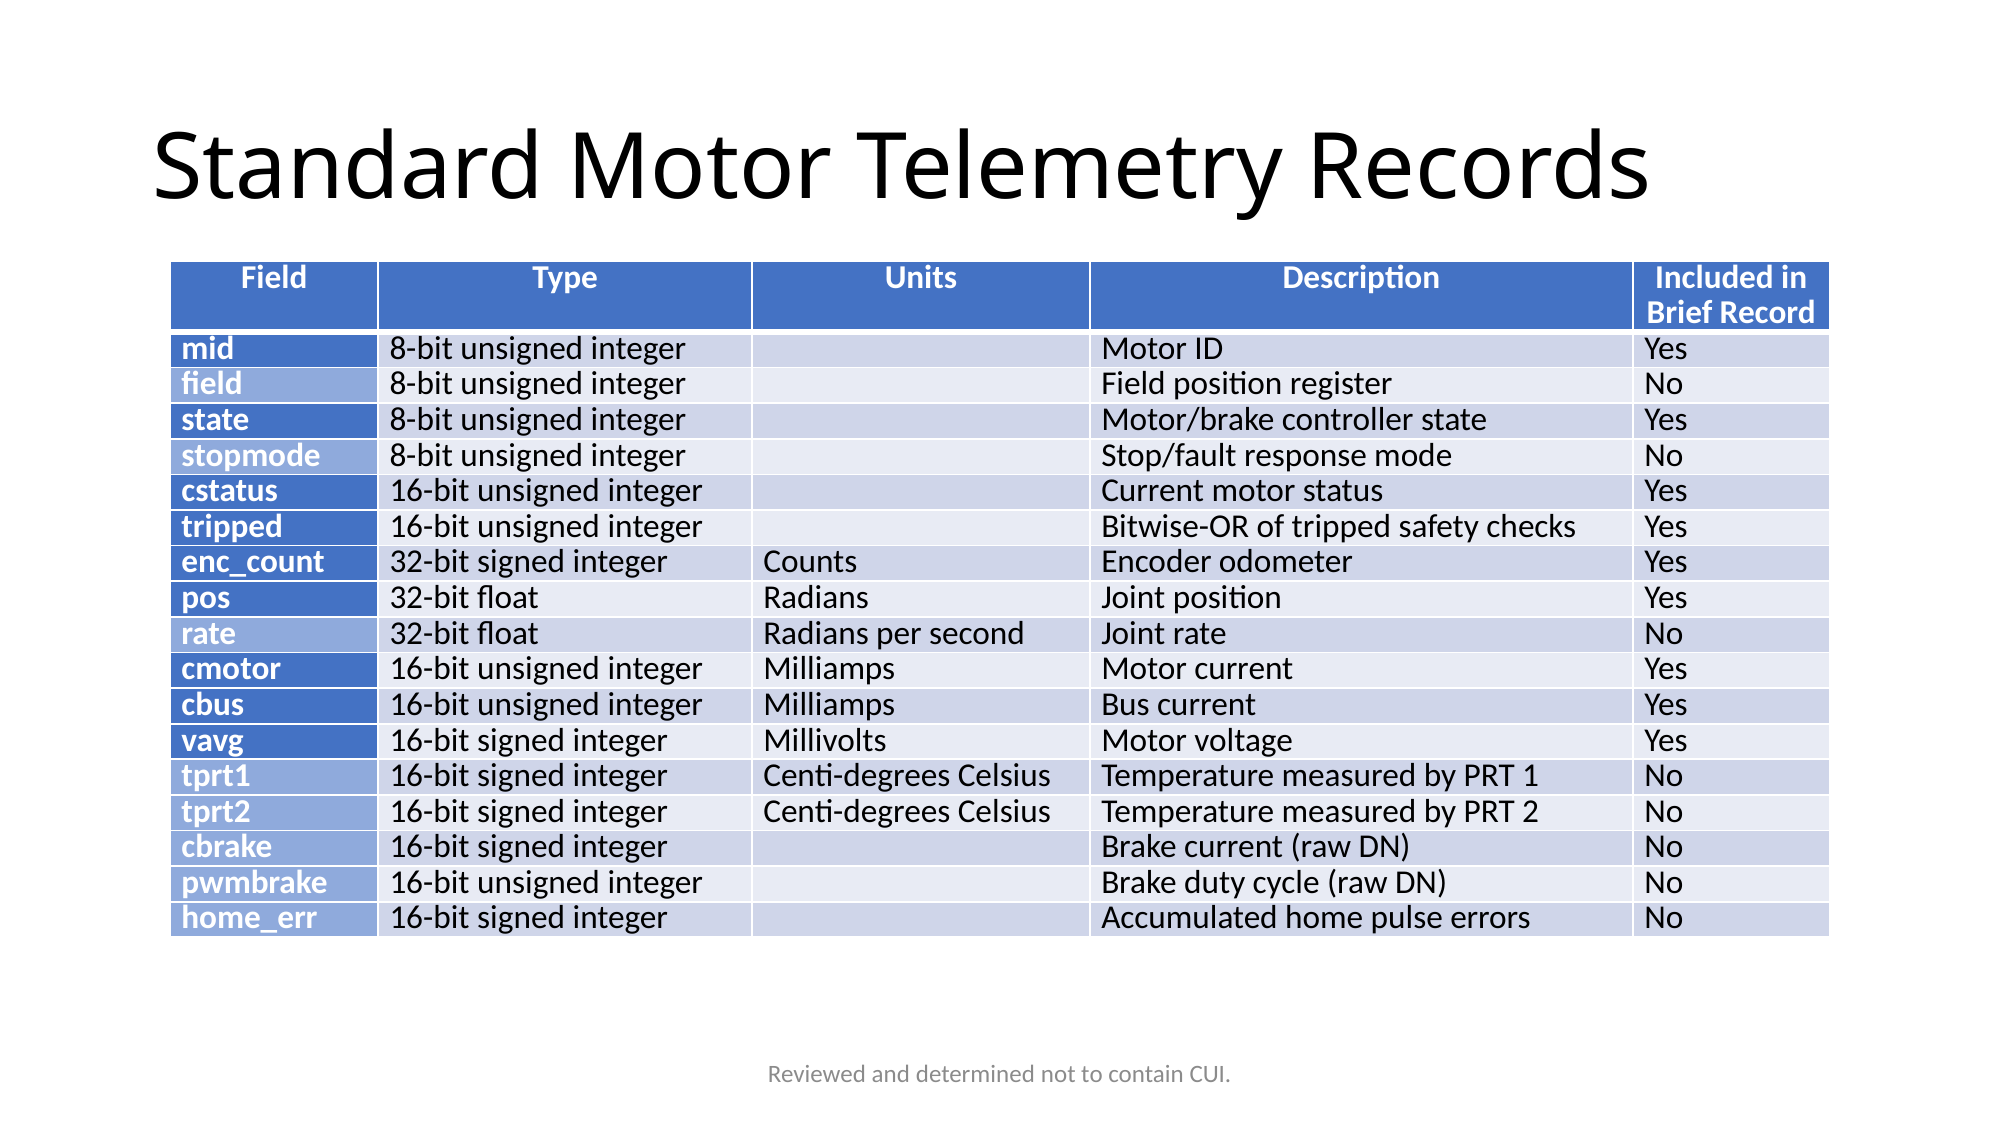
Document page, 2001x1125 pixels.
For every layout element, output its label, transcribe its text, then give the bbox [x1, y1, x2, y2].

table_cell 8-bit unsigned integer [379, 440, 751, 474]
table_cell [753, 867, 1089, 901]
table_cell field [171, 368, 377, 402]
table_cell No [1634, 618, 1829, 652]
table_cell 16-bit signed integer [379, 903, 751, 936]
table_cell Motor current [1091, 653, 1632, 687]
table_cell Yes [1634, 335, 1829, 367]
table_cell Joint rate [1091, 618, 1632, 652]
table_cell Motor ID [1091, 335, 1632, 367]
table_cell [753, 831, 1089, 865]
table_cell 32-bit float [379, 582, 751, 616]
table_cell Millivolts [753, 725, 1089, 758]
table_cell No [1634, 867, 1829, 901]
table_cell Current motor status [1091, 475, 1632, 509]
table_cell Radians per second [753, 618, 1089, 652]
table_cell cbus [171, 689, 377, 723]
table_cell cbrake [171, 831, 377, 865]
table_cell state [171, 404, 377, 438]
table_cell No [1634, 368, 1829, 402]
table_cell Centi-degrees Celsius [753, 760, 1089, 794]
table_cell [753, 475, 1089, 509]
table_cell 8-bit unsigned integer [379, 404, 751, 438]
table_cell home_err [171, 903, 377, 936]
table_cell mid [171, 335, 377, 367]
table_cell Field position register [1091, 368, 1632, 402]
table_cell Yes [1634, 689, 1829, 723]
table_header Description [1091, 262, 1632, 329]
table_cell No [1634, 440, 1829, 474]
table_cell tprt2 [171, 796, 377, 830]
table_cell [753, 335, 1089, 367]
table_cell No [1634, 903, 1829, 936]
table_cell Bitwise-OR of tripped safety checks [1091, 511, 1632, 545]
table_cell tripped [171, 511, 377, 545]
table_cell Brake duty cycle (raw DN) [1091, 867, 1632, 901]
table_cell stopmode [171, 440, 377, 474]
table_cell Centi-degrees Celsius [753, 796, 1089, 830]
table_cell Temperature measured by PRT 1 [1091, 760, 1632, 794]
table_header Included in Brief Record [1634, 262, 1829, 329]
table_cell Temperature measured by PRT 2 [1091, 796, 1632, 830]
table_cell 8-bit unsigned integer [379, 368, 751, 402]
table_cell pos [171, 582, 377, 616]
table_cell Bus current [1091, 689, 1632, 723]
table_cell cstatus [171, 475, 377, 509]
table_cell [753, 511, 1089, 545]
table_cell 32-bit float [379, 618, 751, 652]
table_cell Milliamps [753, 689, 1089, 723]
table_header Field [171, 262, 377, 329]
table_cell Yes [1634, 511, 1829, 545]
table_cell [753, 404, 1089, 438]
table_header Units [753, 262, 1089, 329]
table_cell Yes [1634, 404, 1829, 438]
table_cell [753, 368, 1089, 402]
table_cell 16-bit unsigned integer [379, 511, 751, 545]
table_cell Brake current (raw DN) [1091, 831, 1632, 865]
table_cell Yes [1634, 725, 1829, 758]
table_cell Accumulated home pulse errors [1091, 903, 1632, 936]
table_cell 16-bit signed integer [379, 831, 751, 865]
table_cell cmotor [171, 653, 377, 687]
table_cell Motor voltage [1091, 725, 1632, 758]
table_cell 16-bit unsigned integer [379, 653, 751, 687]
footer Reviewed and determined not to contain CUI. [662, 1042, 1338, 1103]
table_cell [753, 903, 1089, 936]
table_cell 16-bit signed integer [379, 796, 751, 830]
table_cell pwmbrake [171, 867, 377, 901]
table_cell [753, 440, 1089, 474]
table_cell No [1634, 831, 1829, 865]
table_cell Encoder odometer [1091, 546, 1632, 580]
table_cell 16-bit unsigned integer [379, 475, 751, 509]
table_cell 16-bit unsigned integer [379, 867, 751, 901]
table_cell 16-bit signed integer [379, 725, 751, 758]
table_cell Joint position [1091, 582, 1632, 616]
table_cell enc_count [171, 546, 377, 580]
table_cell Radians [753, 582, 1089, 616]
table_cell Yes [1634, 582, 1829, 616]
table_cell 16-bit unsigned integer [379, 689, 751, 723]
table_cell Yes [1634, 475, 1829, 509]
table_cell Yes [1634, 546, 1829, 580]
table_cell Milliamps [753, 653, 1089, 687]
table_cell Yes [1634, 653, 1829, 687]
table_cell No [1634, 796, 1829, 830]
table_cell 8-bit unsigned integer [379, 335, 751, 367]
table_cell Motor/brake controller state [1091, 404, 1632, 438]
table_cell tprt1 [171, 760, 377, 794]
table_cell rate [171, 618, 377, 652]
table_cell No [1634, 760, 1829, 794]
table_header Type [379, 262, 751, 329]
table_cell Stop/fault response mode [1091, 440, 1632, 474]
title Standard Motor Telemetry Records [137, 59, 1863, 278]
table_cell 32-bit signed integer [379, 546, 751, 580]
table_cell 16-bit signed integer [379, 760, 751, 794]
table_cell vavg [171, 725, 377, 758]
table_cell Counts [753, 546, 1089, 580]
